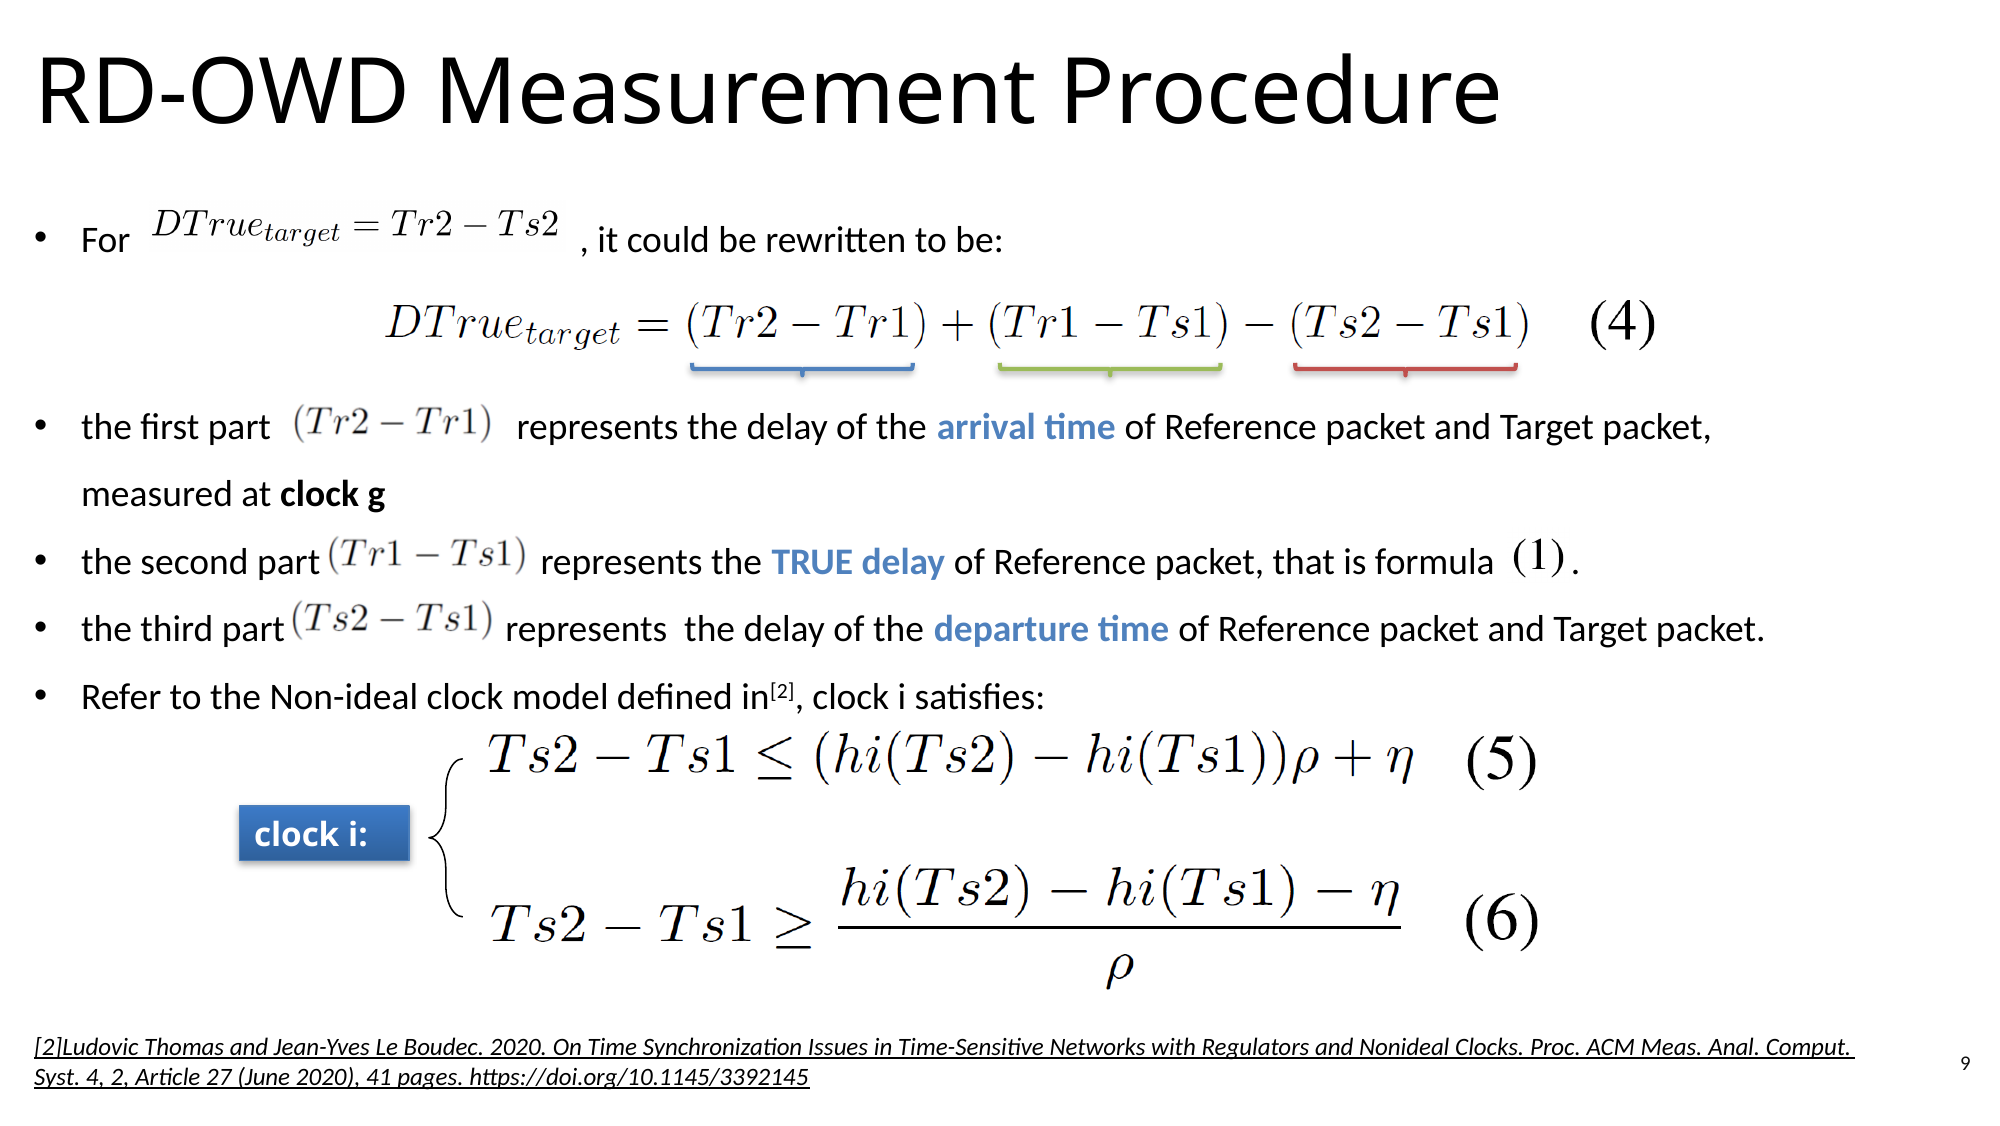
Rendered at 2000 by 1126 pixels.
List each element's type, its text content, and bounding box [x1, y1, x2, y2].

picture [326, 526, 530, 584]
picture [482, 728, 1419, 790]
picture [1460, 721, 1544, 797]
picture [1590, 286, 1656, 355]
picture [149, 199, 567, 252]
text_box For , it could be rewritten to be: the first part represents the delay of the arrival time of Reference packet and Target packet, measured at clock g the second part represents the TRUE delay of Reference packet, that is formula . the third part represents the delay of the departure time of Reference packet and Target packet. Refer to the Non-ideal clock model defined in[2], clock i satisfies: [19, 184, 1851, 792]
picture [1460, 885, 1543, 955]
text_box RD-OWD Measurement Procedure [19, 7, 1745, 181]
picture [385, 290, 1532, 363]
text_box [1000, 371, 1220, 378]
text_box [1295, 371, 1516, 378]
text_box [692, 371, 913, 378]
picture [1507, 526, 1571, 584]
text_box clock i: [239, 805, 410, 861]
picture [290, 396, 497, 447]
text_box [2]Ludovic Thomas and Jean-Yves Le Boudec. 2020. On Time Synchronization Issues in Time-Sensitive Networks with Regulators and Nonideal Clocks. Proc. ACM Meas. Anal. Comput. Syst. 4, 2, Article 27 (June 2020), 41 pages. https://doi.org/10.1145/3392145 [19, 1023, 1898, 1098]
text_box [1535, 1042, 1986, 1103]
picture [482, 859, 1409, 992]
picture [290, 591, 497, 644]
text_box [428, 757, 463, 918]
